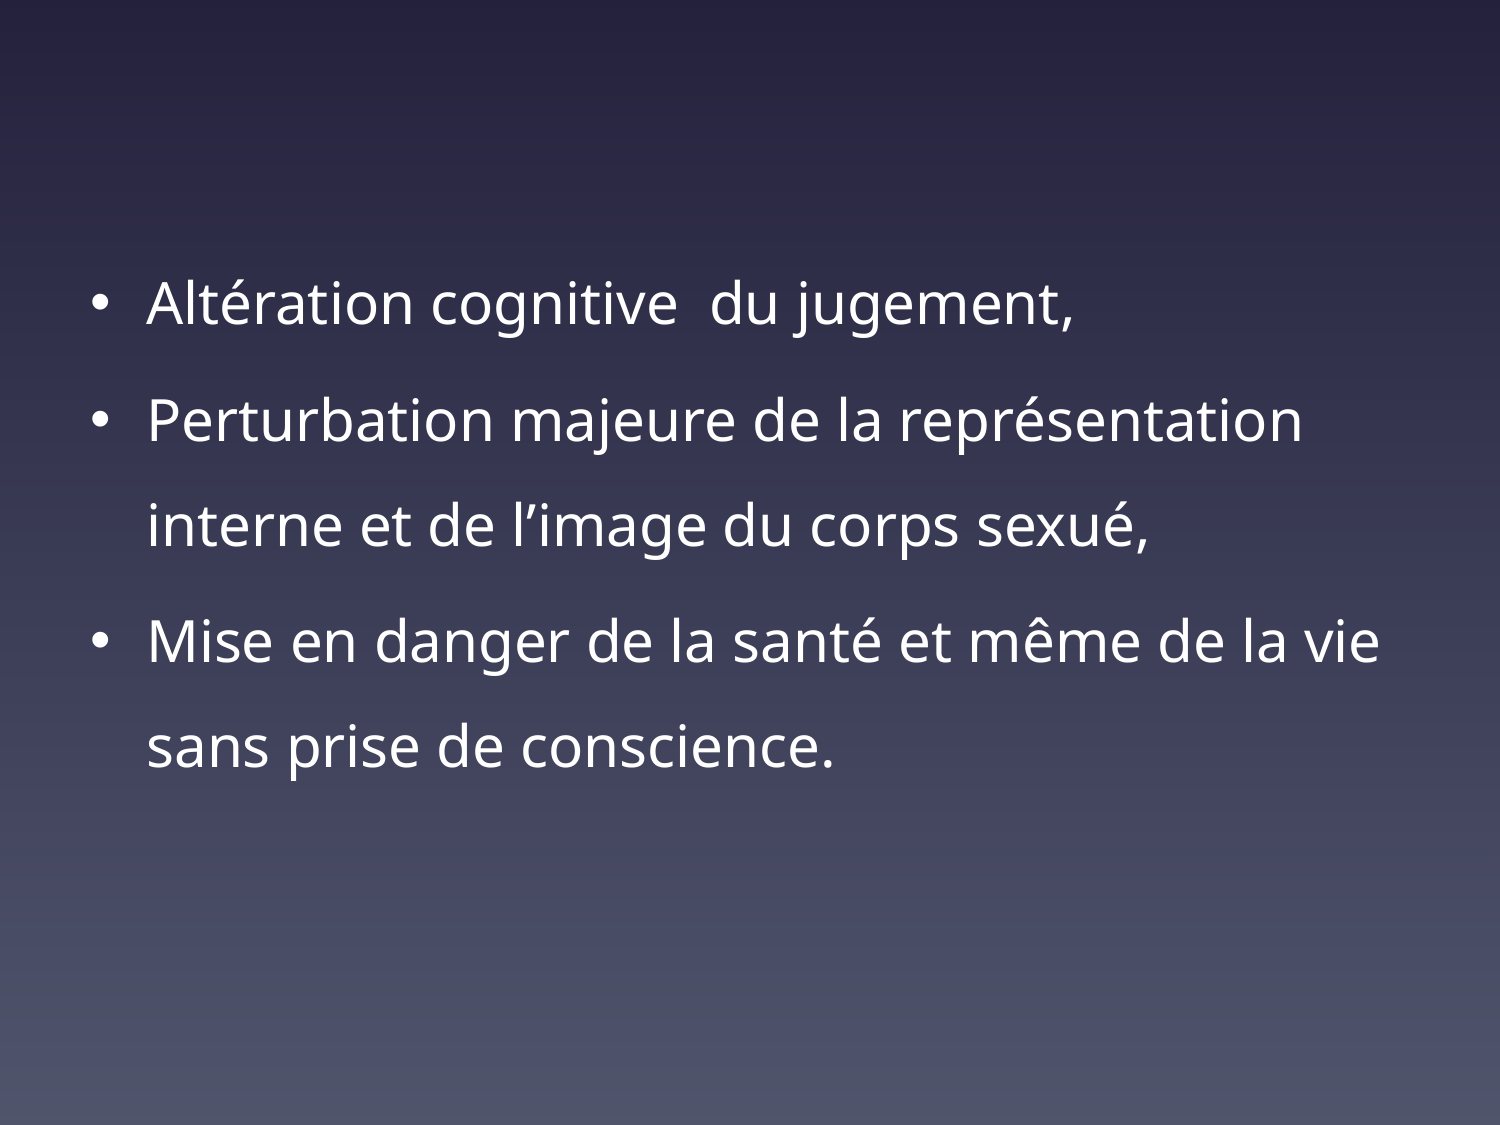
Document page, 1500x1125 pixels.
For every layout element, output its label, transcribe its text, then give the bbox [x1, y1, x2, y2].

list Altération cognitive du jugement, Perturbation majeure de la représentation interne et de l’image du corps sexué, Mise en danger de la santé et même de la vie sans prise de conscience. [75, 257, 1425, 1125]
